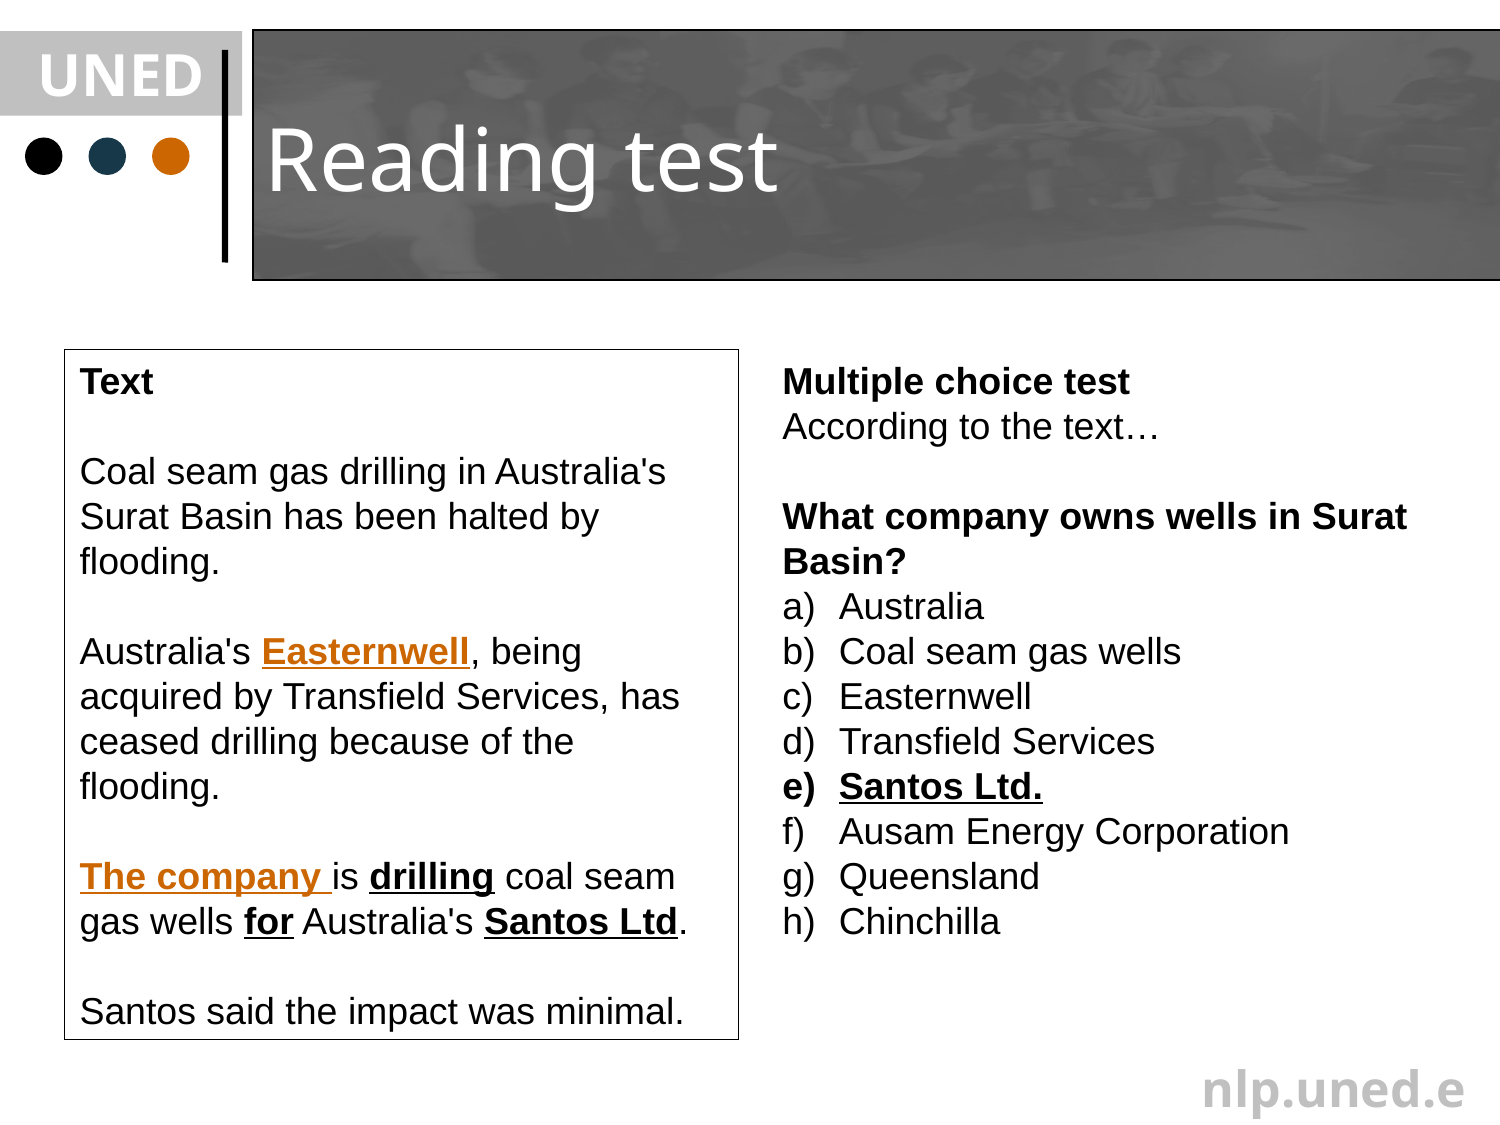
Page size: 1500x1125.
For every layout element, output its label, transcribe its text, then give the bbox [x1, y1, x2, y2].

text_box Text Coal seam gas drilling in Australia's Surat Basin has been halted by flooding. Australia's Easternwell, being acquired by Transfield Services, has ceased drilling because of the flooding. The company is drilling coal seam gas wells for Australia's Santos Ltd. Santos said the impact was minimal. [64, 349, 739, 1040]
text_box Multiple choice test According to the text… What company owns wells in Surat Basin? Australia Coal seam gas wells Easternwell Transfield Services Santos Ltd. Ausam Energy Corporation Queensland Chinchilla [767, 349, 1500, 950]
title Reading test [249, 30, 1401, 282]
